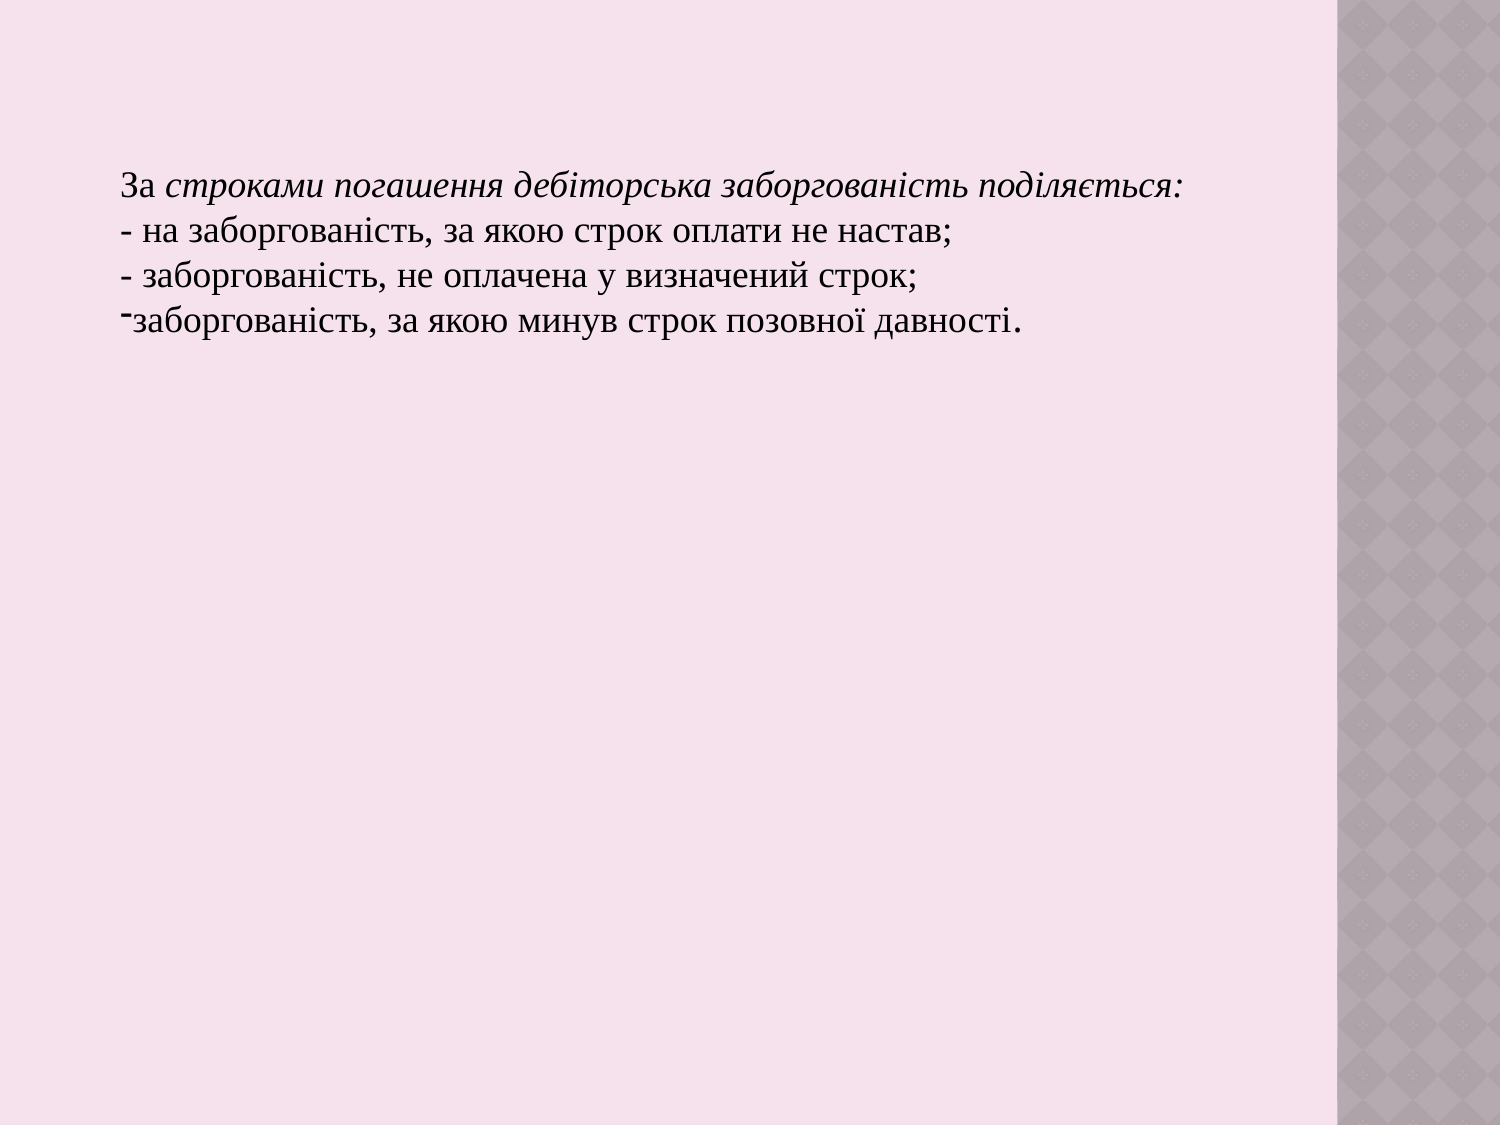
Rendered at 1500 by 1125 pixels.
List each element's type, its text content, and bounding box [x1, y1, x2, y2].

text_box За строками погашення дебіторська заборгованість поділяється: - на заборгованість, за якою строк оплати не настав; - заборгованість, не оплачена у визначений строк; заборгованість, за якою минув строк позовної давності. [105, 152, 1266, 393]
